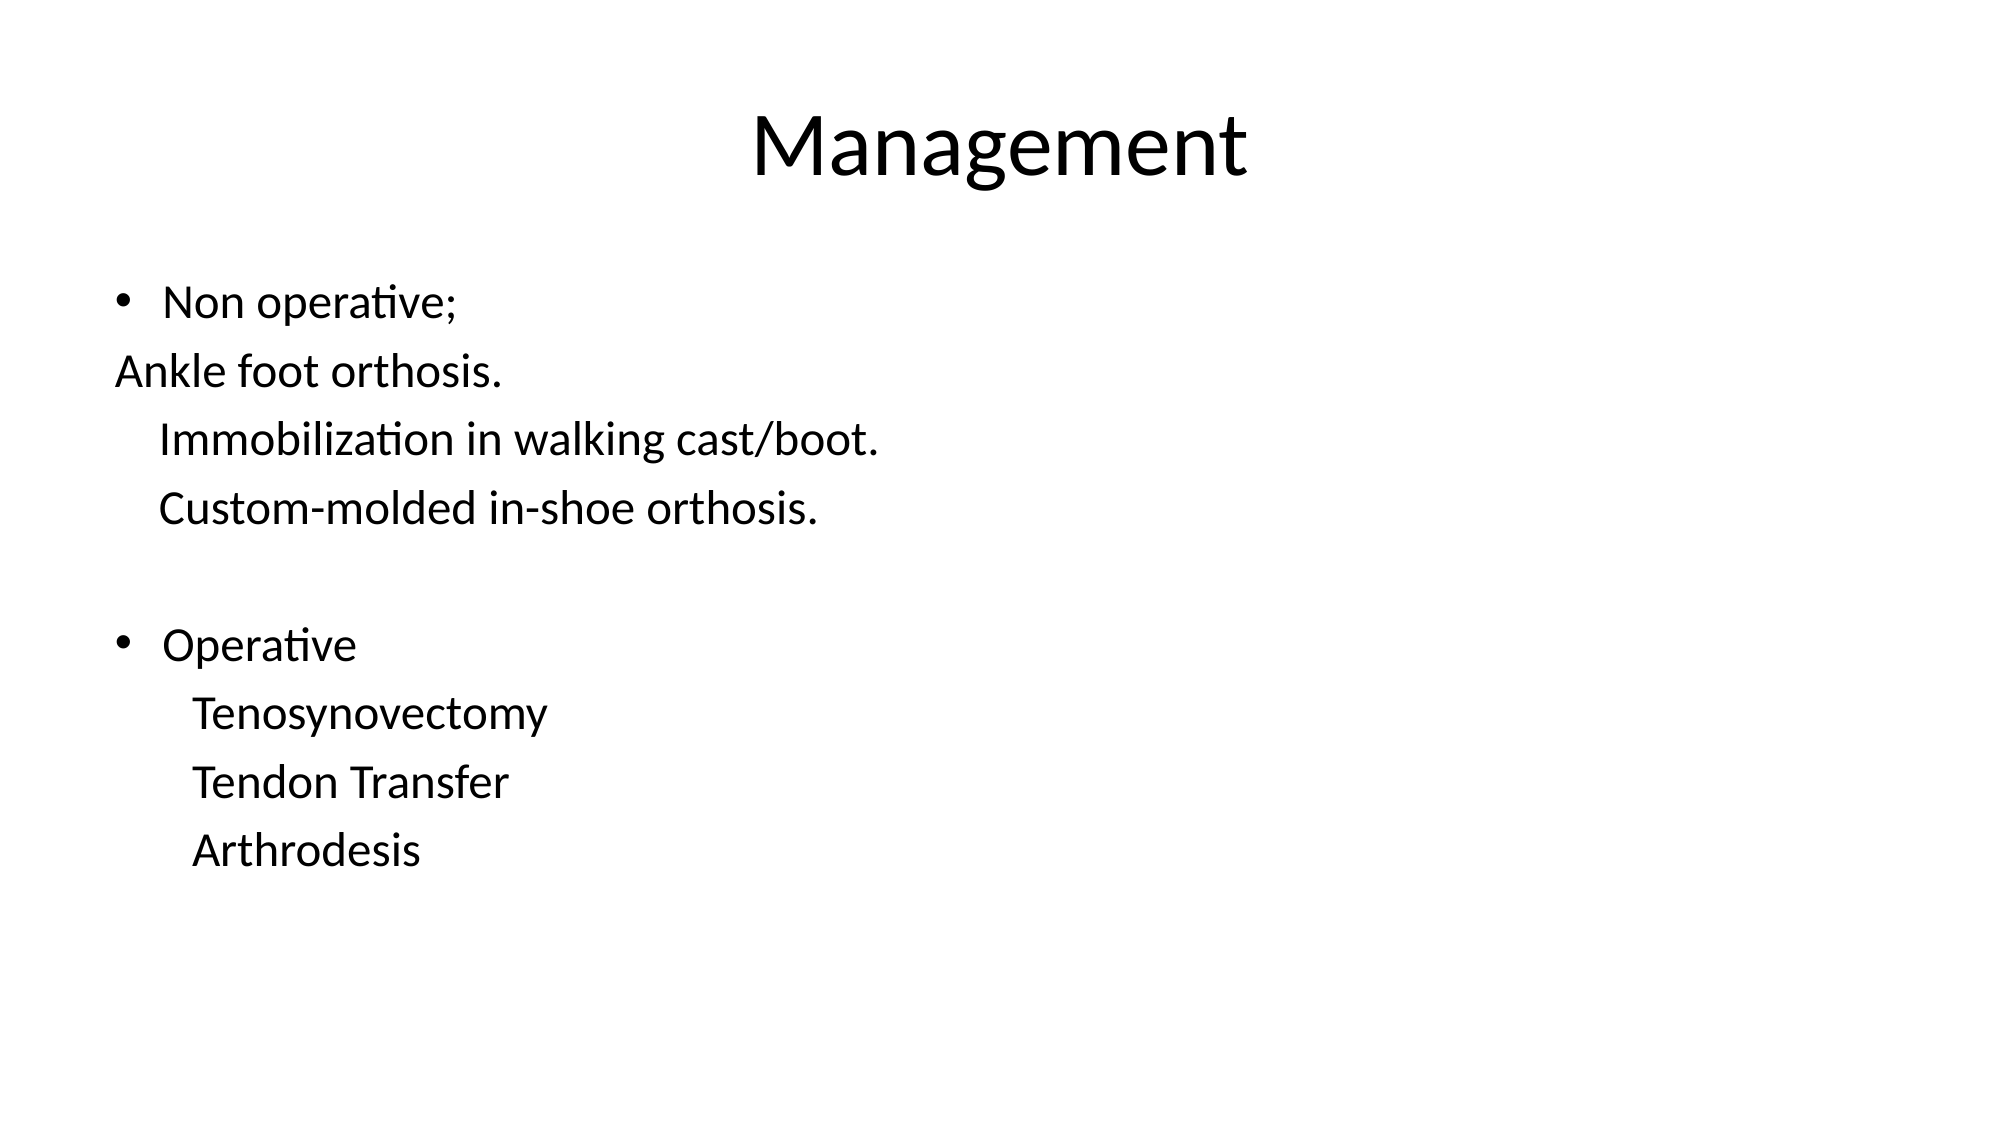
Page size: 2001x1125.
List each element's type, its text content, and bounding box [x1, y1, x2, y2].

title Management [99, 45, 1900, 233]
list Non operative; Ankle foot orthosis. Immobilization in walking cast/boot. Custom-molded in-shoe orthosis. Operative Tenosynovectomy Tendon Transfer Arthrodesis [99, 262, 1900, 1005]
